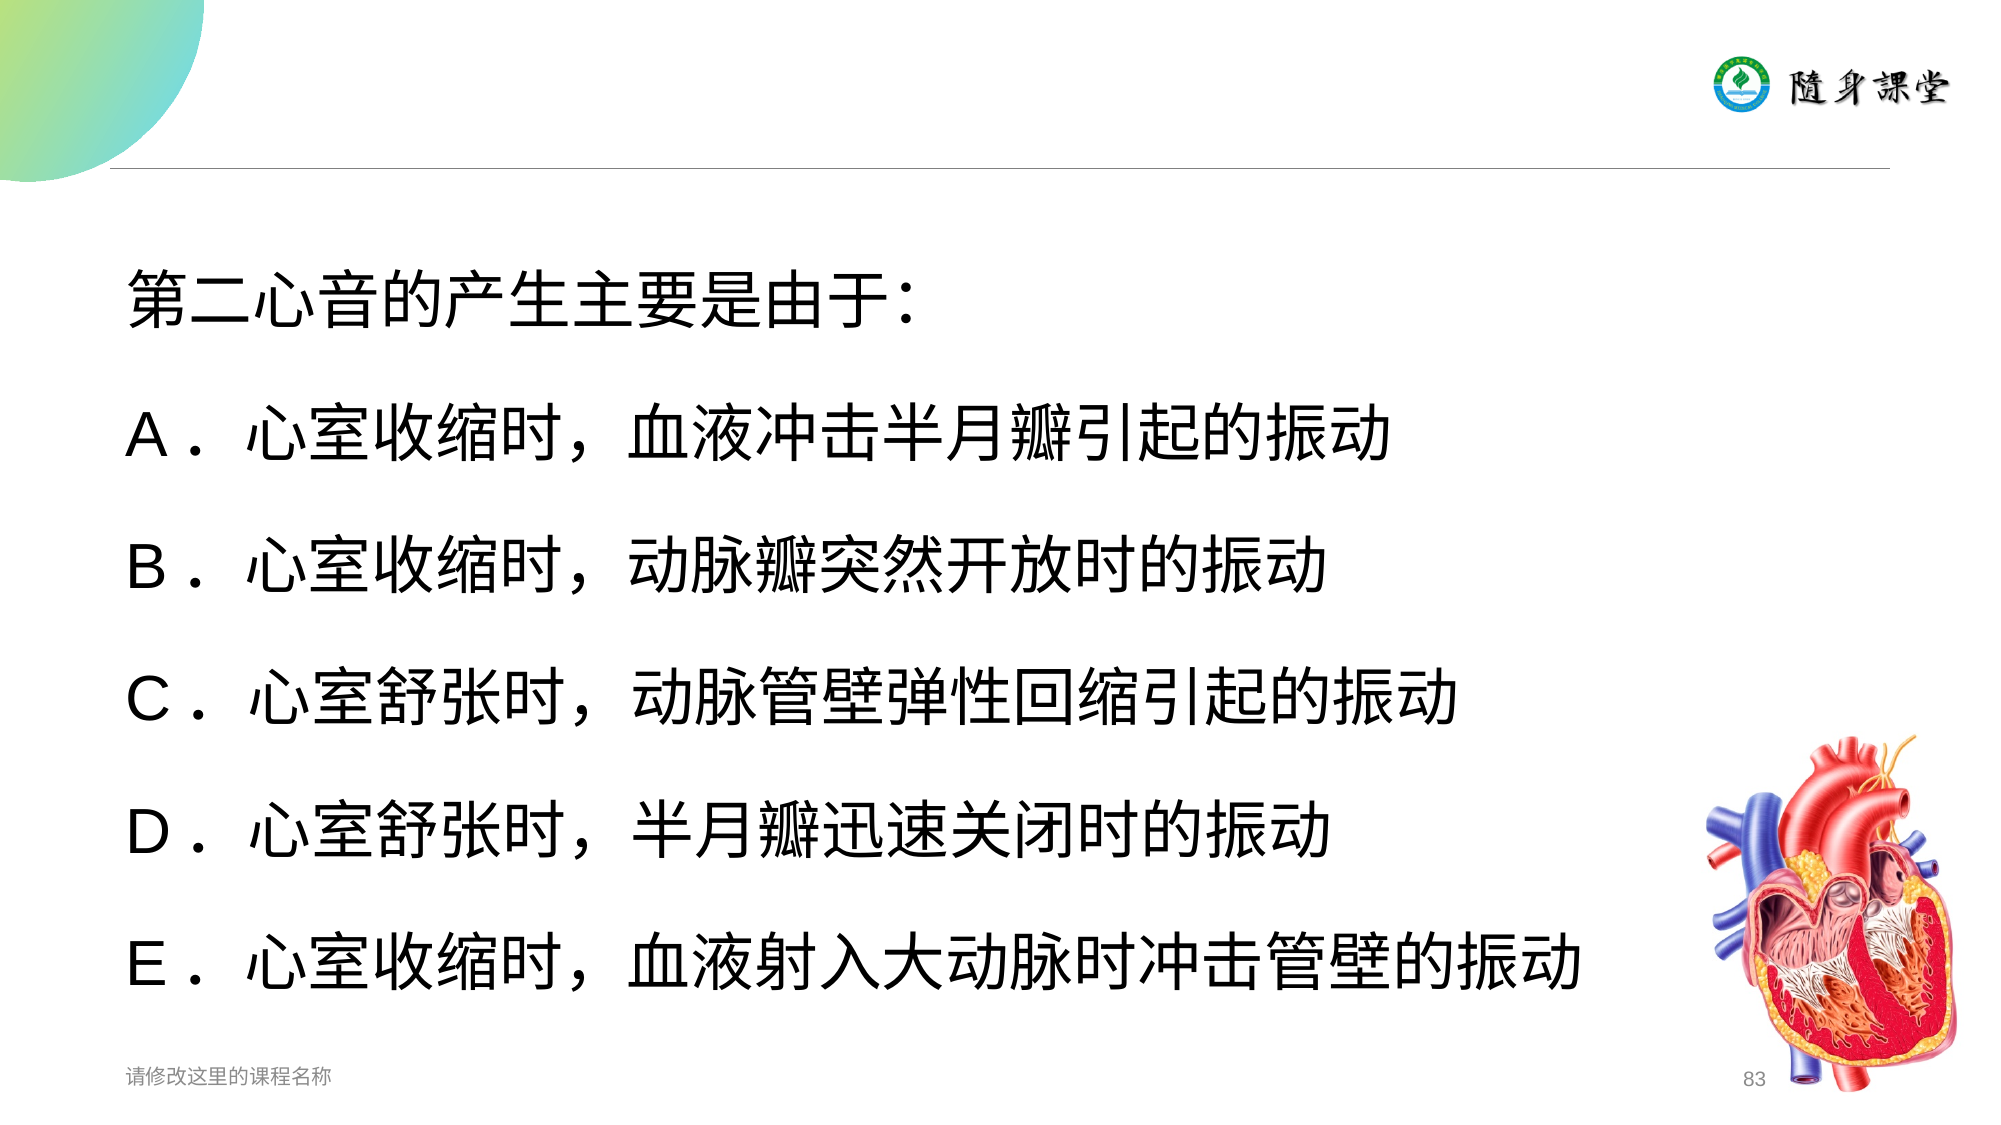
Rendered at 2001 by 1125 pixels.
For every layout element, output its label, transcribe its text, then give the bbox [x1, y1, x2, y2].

picture [1713, 45, 1954, 124]
footer 请修改这里的课程名称 [109, 1061, 790, 1096]
list 第二心音的产生主要是由于： A．心室收缩时，血液冲击半月瓣引起的振动 B．心室收缩时，动脉瓣突然开放时的振动 C．心室舒张时，动脉管壁弹性回缩引起的振动 D．心室舒张时，半月瓣迅速关闭时的振动 E．心室收缩时，血液射入大动脉时冲击管壁的振动 [109, 214, 1890, 1008]
slide_number 83 [1412, 1061, 1781, 1096]
picture [1668, 698, 2000, 1125]
